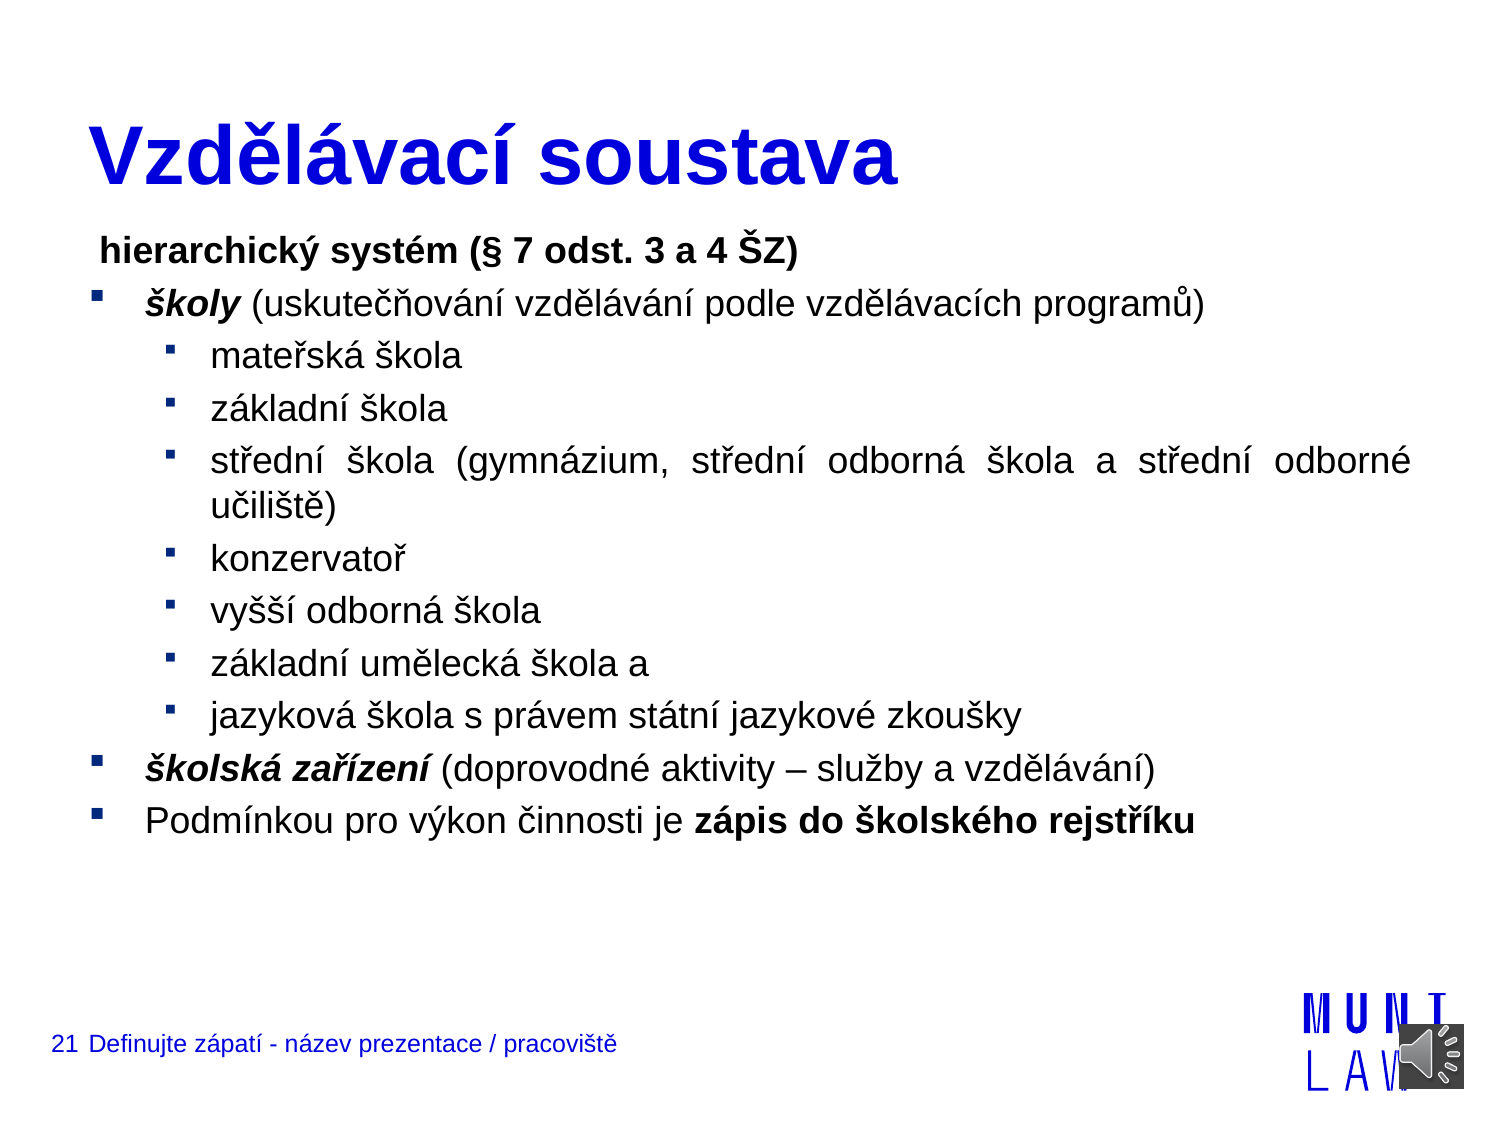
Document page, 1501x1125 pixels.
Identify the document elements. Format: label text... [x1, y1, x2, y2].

list hierarchický systém (§ 7 odst. 3 a 4 ŠZ) školy (uskutečňování vzdělávání podle vzdělávacích programů) mateřská škola základní škola střední škola (gymnázium, střední odborná škola a střední odborné učiliště) konzervatoř vyšší odborná škola základní umělecká škola a jazyková škola s právem státní jazykové zkoušky školská zařízení (doprovodné aktivity – služby a vzdělávání) Podmínkou pro výkon činnosti je zápis do školského rejstříku [88, 226, 1412, 957]
title Vzdělávací soustava [88, 118, 1412, 193]
slide_number 21 [50, 1021, 82, 1063]
footer Definujte zápatí - název prezentace / pracoviště [88, 1021, 1064, 1063]
picture [1397, 1022, 1466, 1090]
